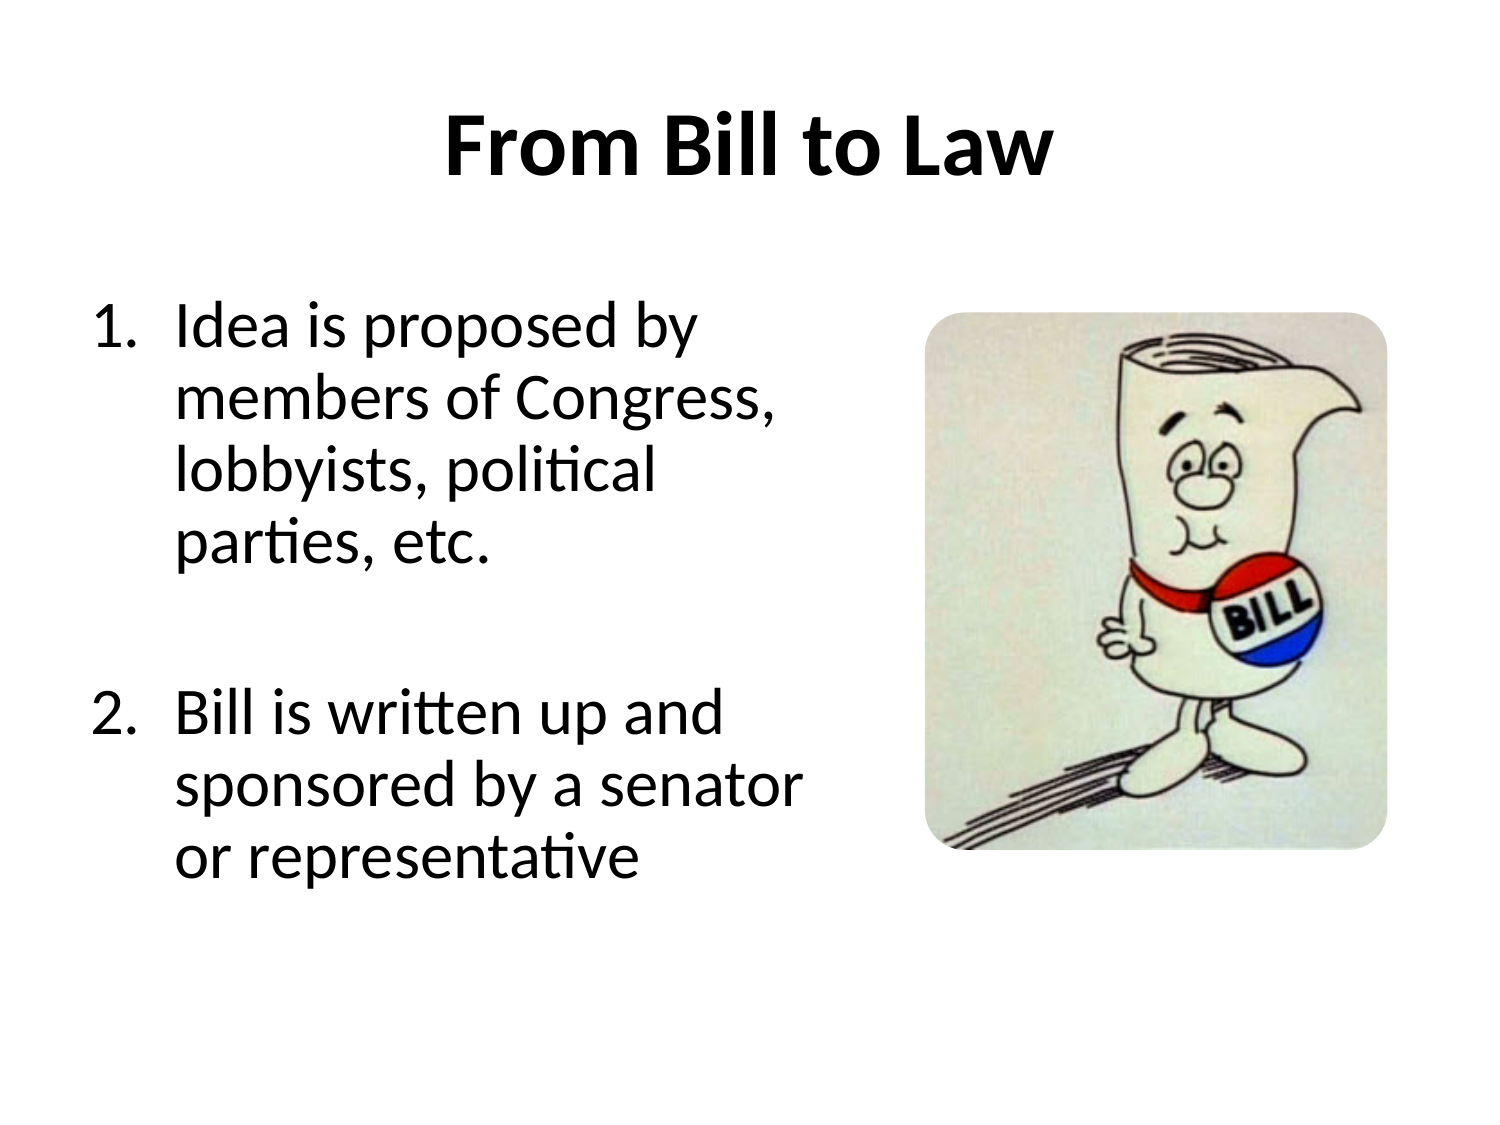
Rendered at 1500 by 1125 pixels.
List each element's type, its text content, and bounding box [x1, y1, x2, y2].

picture [924, 312, 1388, 851]
title From Bill to Law [75, 45, 1425, 233]
list Idea is proposed by members of Congress, lobbyists, political parties, etc. Bill is written up and sponsored by a senator or representative [75, 282, 875, 1025]
